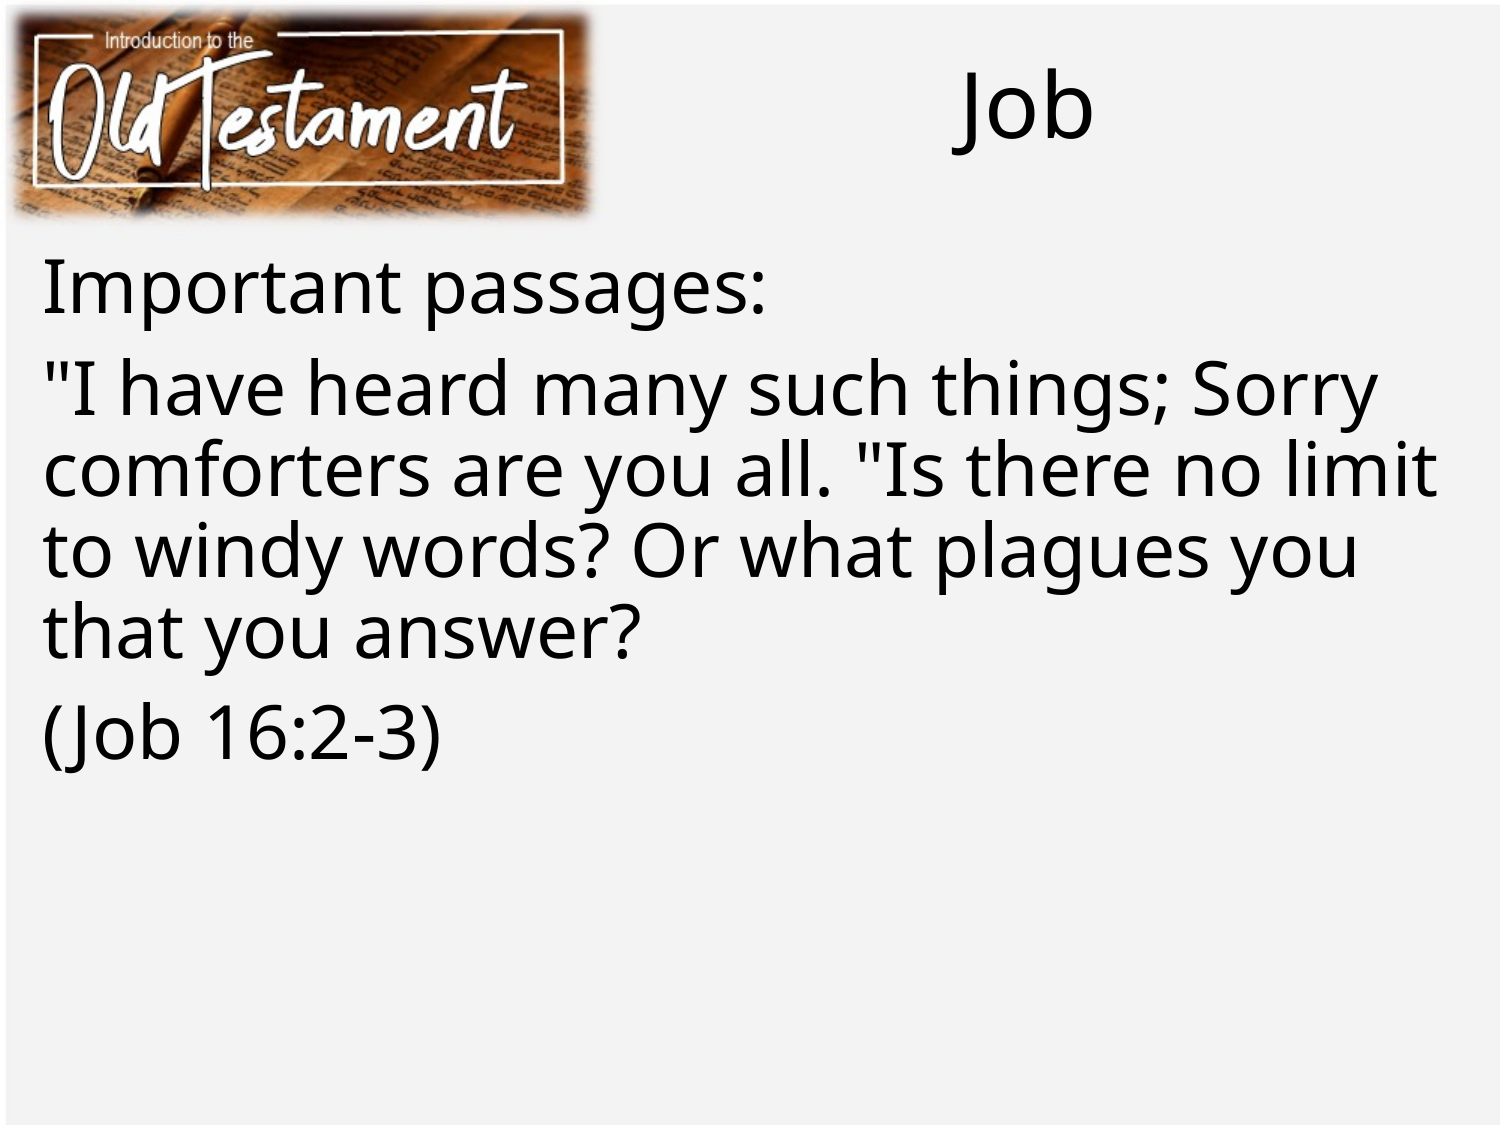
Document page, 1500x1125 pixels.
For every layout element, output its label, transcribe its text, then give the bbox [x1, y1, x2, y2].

picture [0, 0, 1500, 1125]
list Important passages: "I have heard many such things; Sorry comforters are you all. "Is there no limit to windy words? Or what plagues you that you answer? (Job 16:2-3) [27, 241, 1472, 1107]
title Job [585, 18, 1472, 201]
